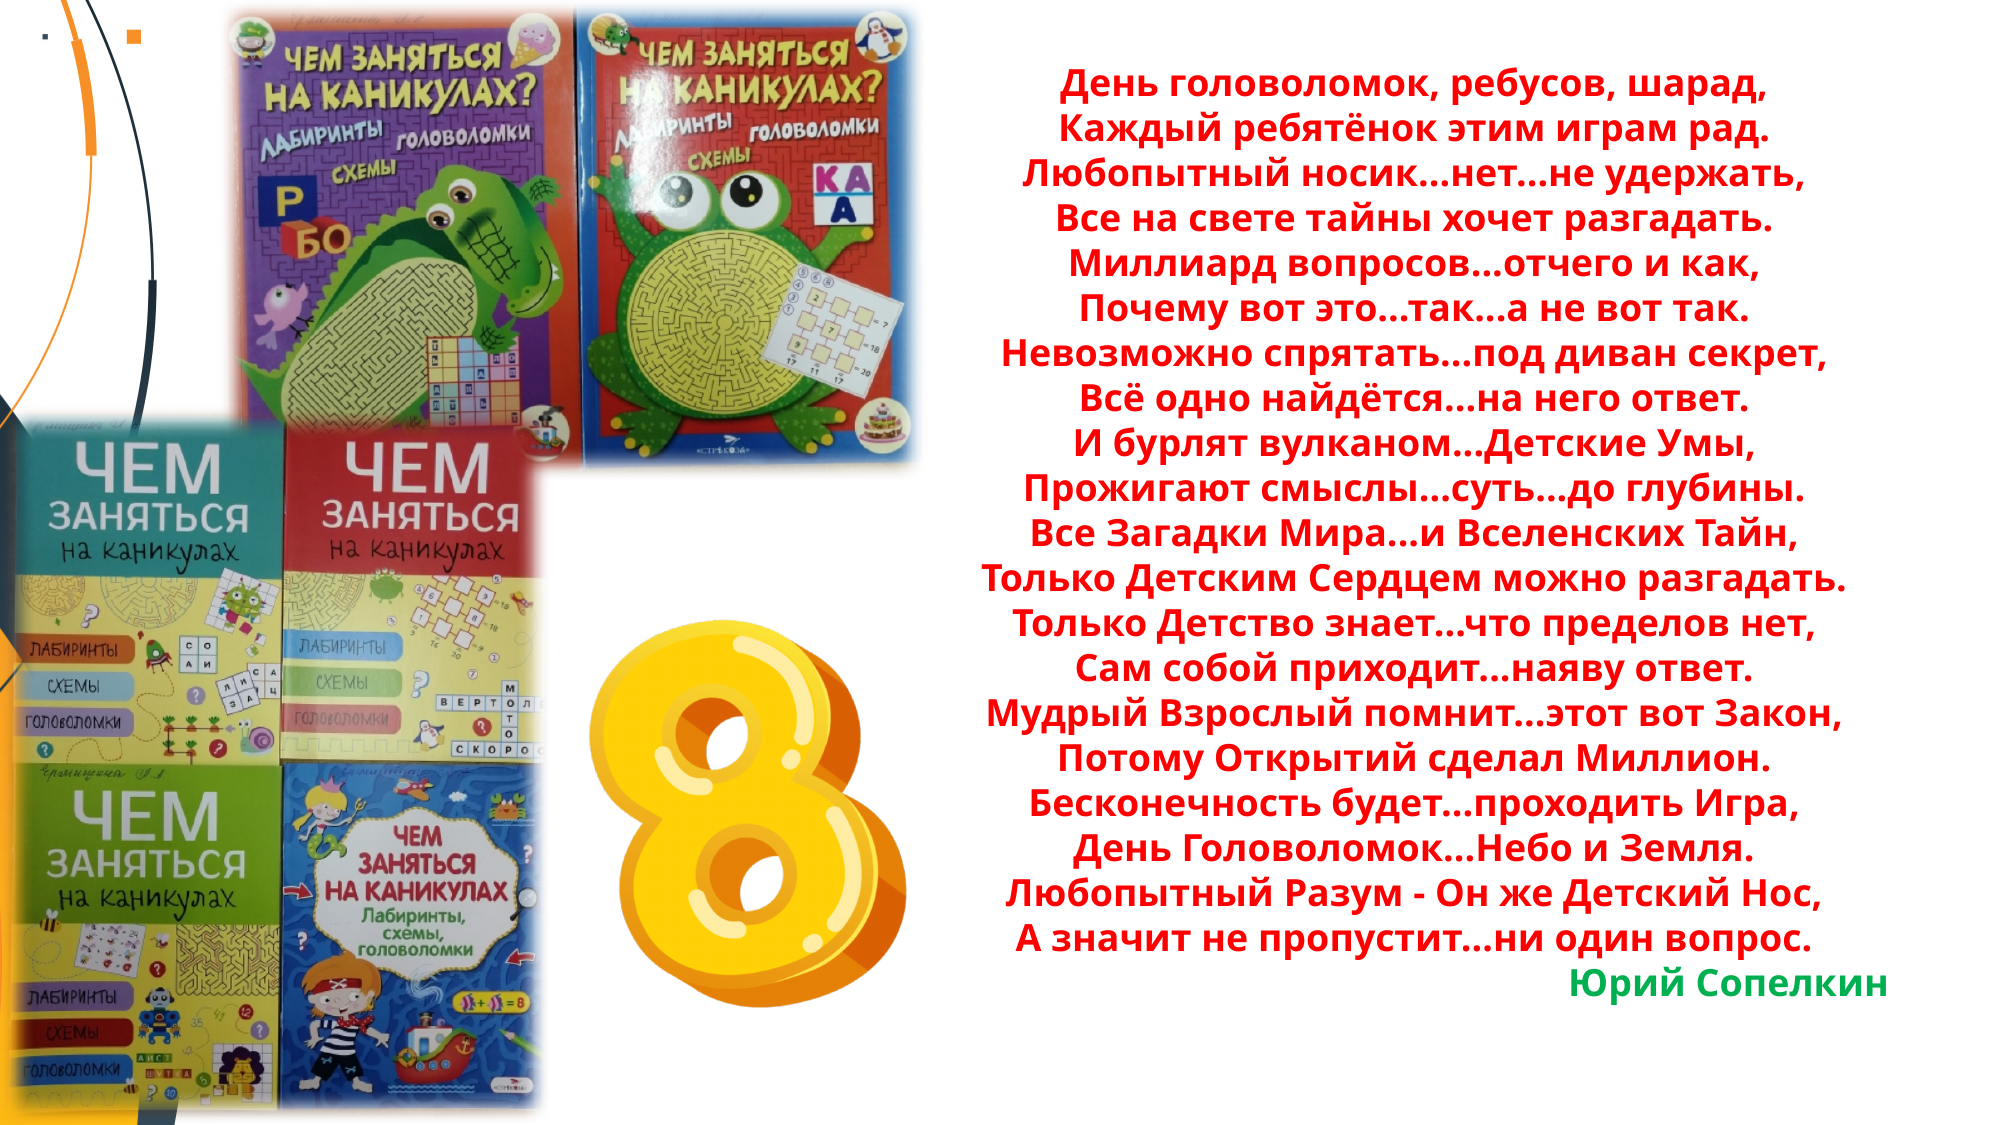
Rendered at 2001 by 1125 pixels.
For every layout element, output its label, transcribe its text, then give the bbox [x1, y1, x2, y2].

picture [0, 0, 2000, 1125]
text_box День головоломок, ребусов, шарад, Каждый ребятёнок этим играм рад. Любопытный носик...нет...не удержать, Все на свете тайны хочет разгадать. Миллиард вопросов...отчего и как, Почему вот это...так...а не вот так. Невозможно спрятать...под диван секрет, Всё одно найдётся...на него ответ. И бурлят вулканом...Детские Умы, Прожигают смыслы...суть...до глубины. Все Загадки Мира...и Вселенских Тайн, Только Детским Сердцем можно разгадать. Только Детство знает...что пределов нет, Сам собой приходит...наяву ответ. Мудрый Взрослый помнит...этот вот Закон, Потому Открытий сделал Миллион. Бесконечность будет...проходить Игра, День Головоломок...Небо и Земля. Любопытный Разум - Он же Детский Нос, А значит не пропустит...ни один вопрос. Юрий Сопелкин [924, 51, 1904, 1011]
